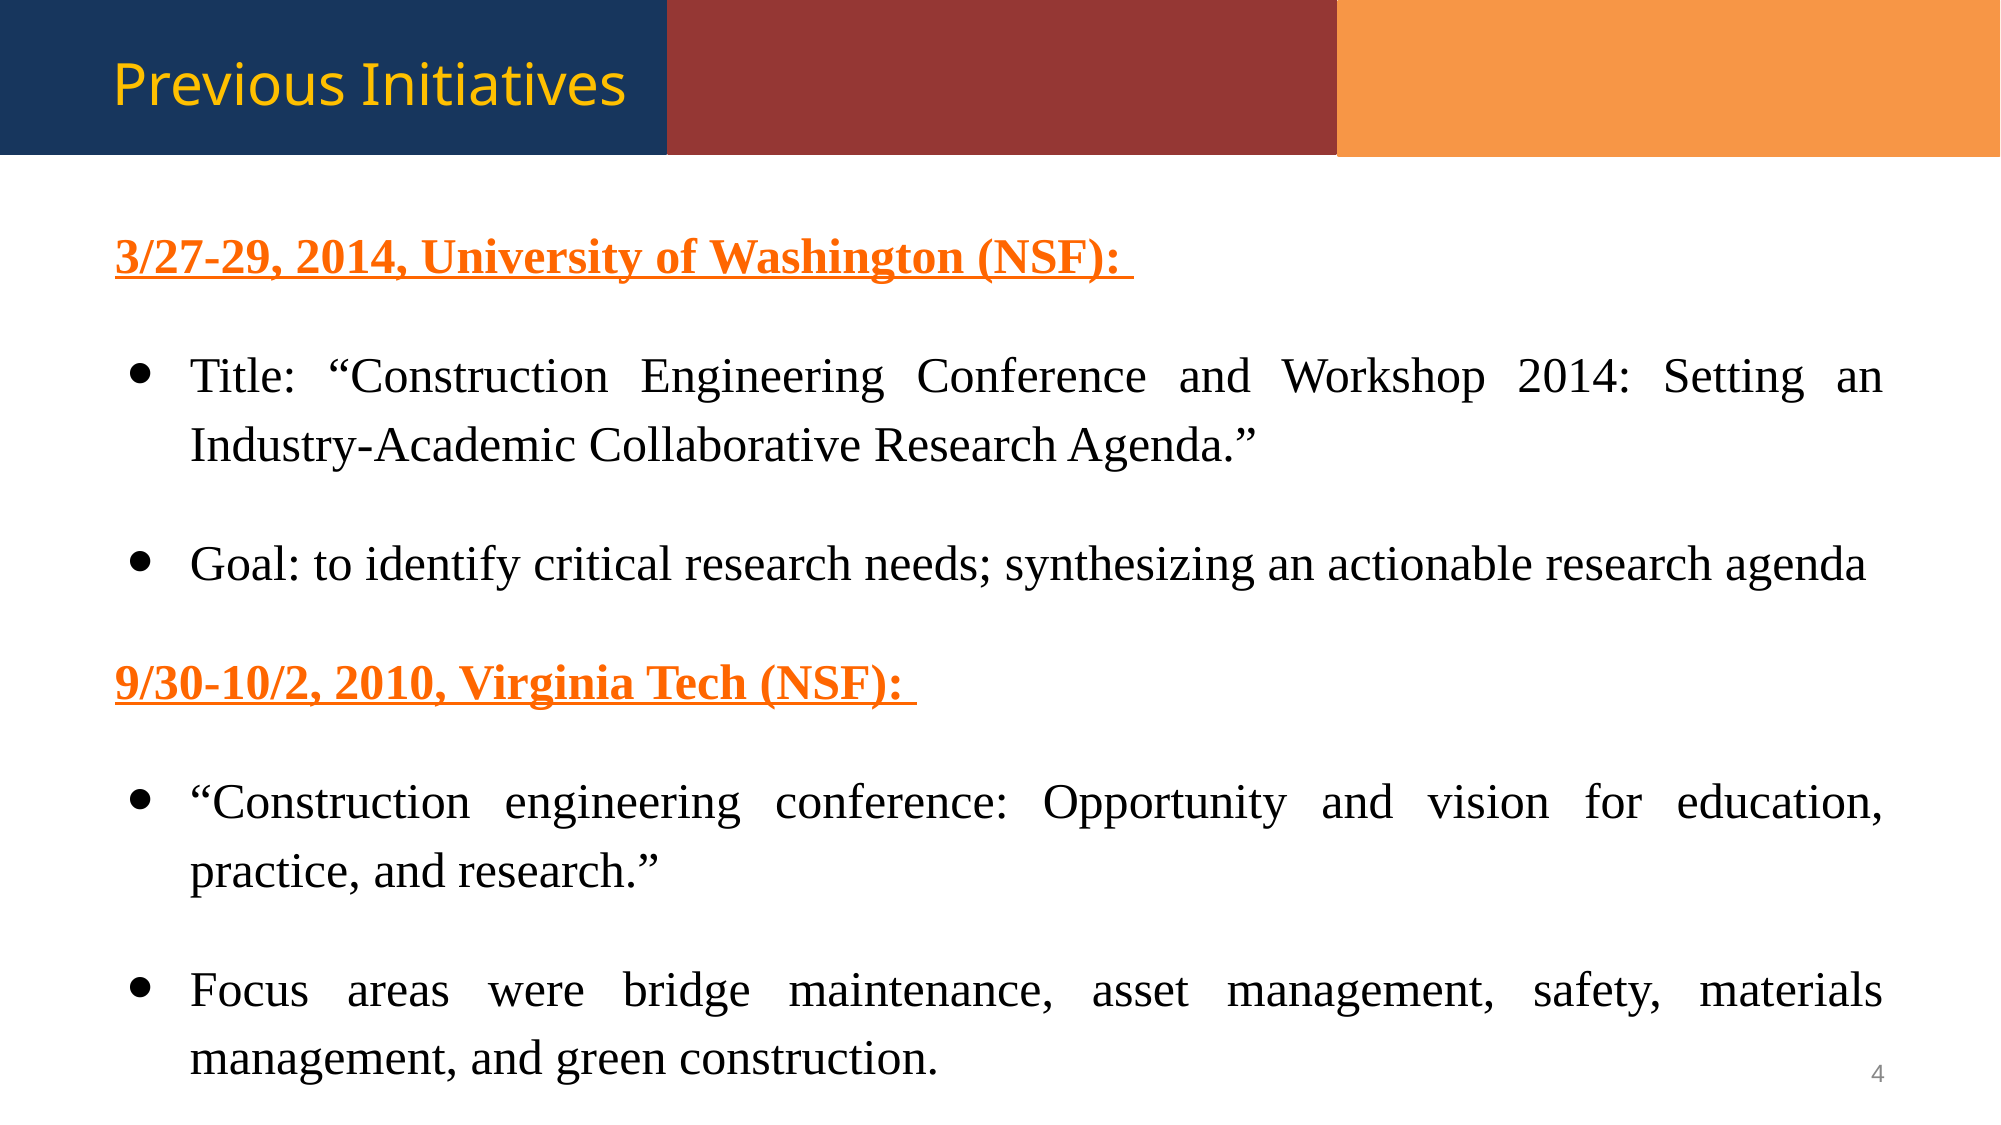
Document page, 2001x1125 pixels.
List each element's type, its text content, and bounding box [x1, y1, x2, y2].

list 3/27-29, 2014, University of Washington (NSF): Title: “Construction Engineering Conference and Workshop 2014: Setting an Industry-Academic Collaborative Research Agenda.” Goal: to identify critical research needs; synthesizing an actionable research agenda 9/30-10/2, 2010, Virginia Tech (NSF): “Construction engineering conference: Opportunity and vision for education, practice, and research.” Focus areas were bridge maintenance, asset management, safety, materials management, and green construction. [99, 206, 1900, 970]
slide_number 4 [1433, 1042, 1900, 1103]
title Previous Initiatives [97, 25, 1498, 139]
